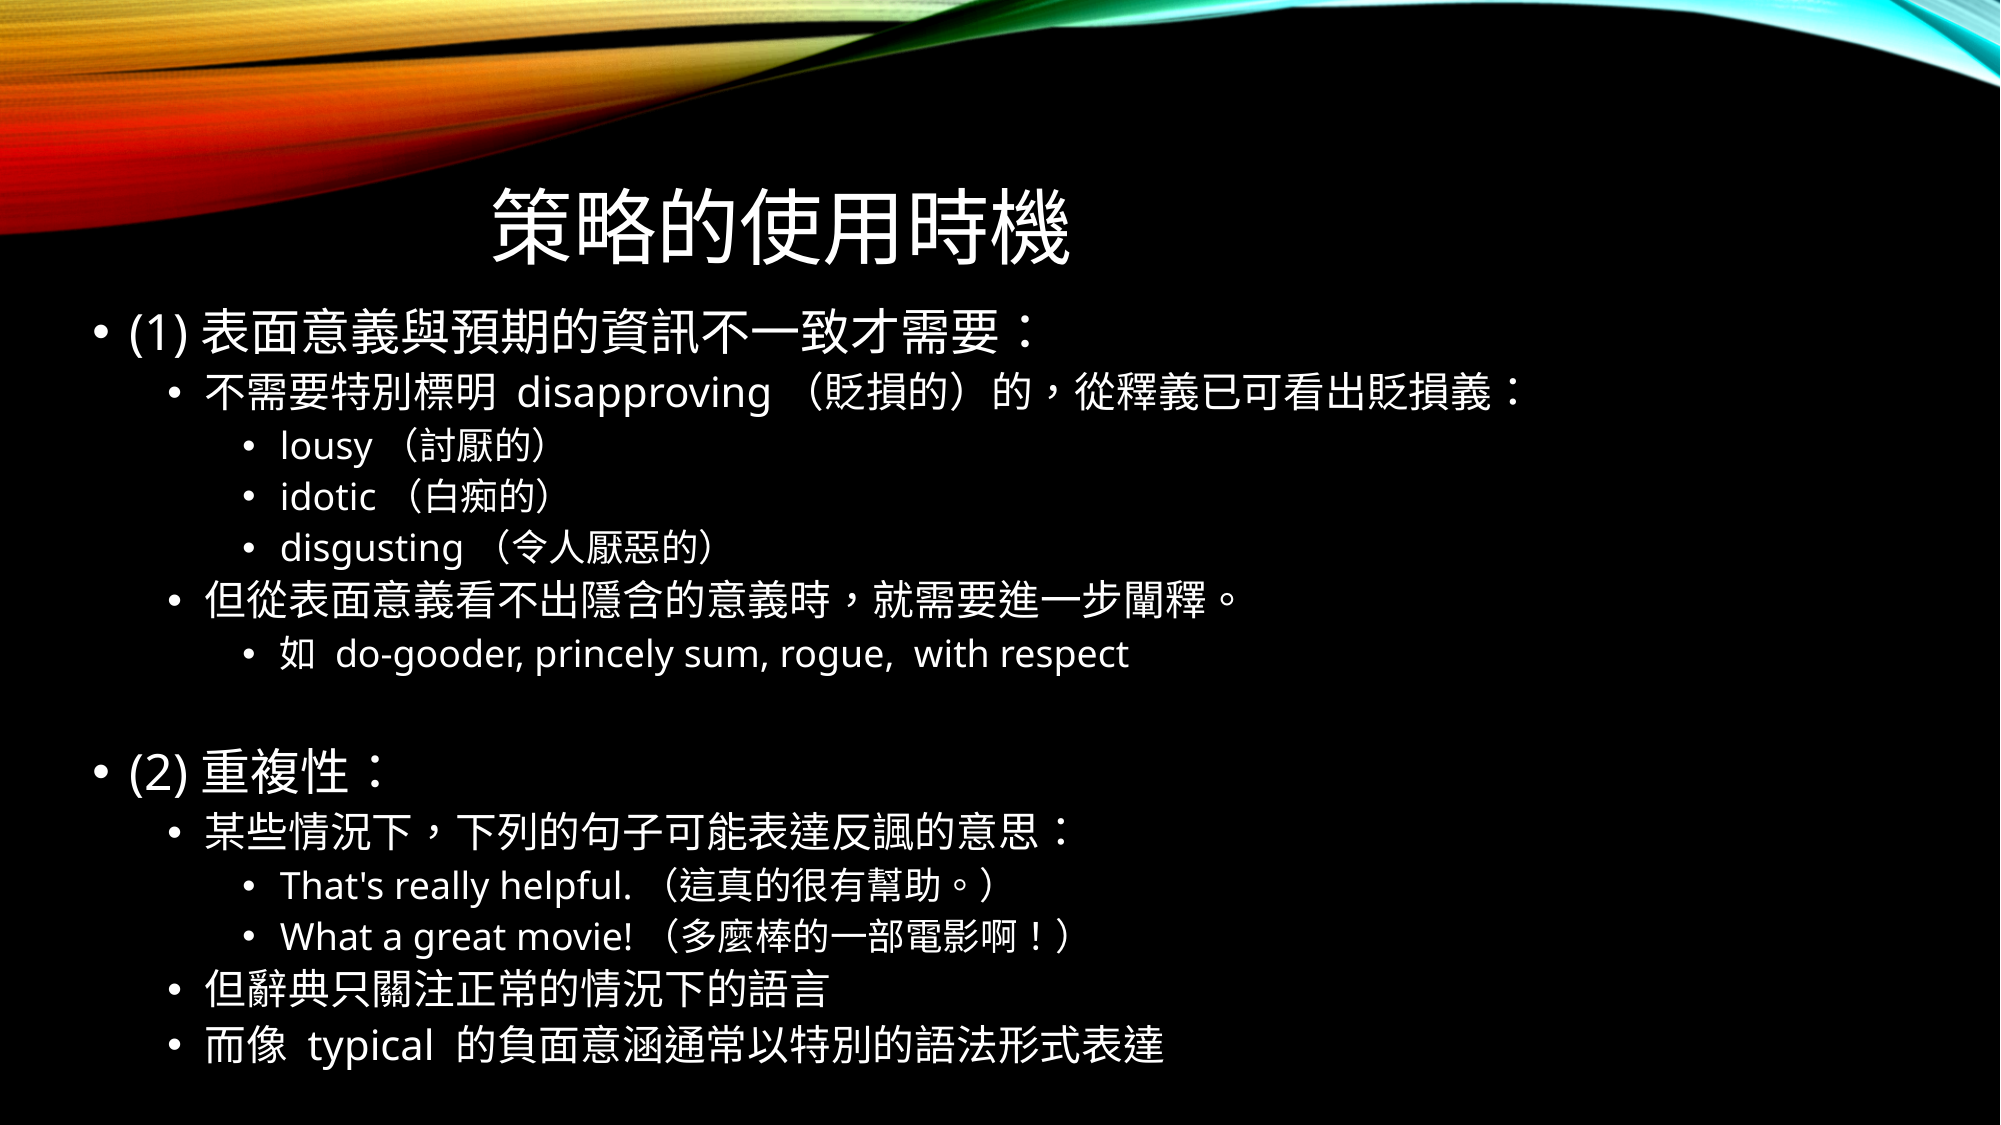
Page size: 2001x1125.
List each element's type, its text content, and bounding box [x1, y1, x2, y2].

picture [0, 0, 2000, 237]
title 策略的使用時機 [474, 125, 1888, 338]
list (1)表面意義與預期的資訊不一致才需要： 不需要特別標明 disapproving（貶損的）的，從釋義已可看出貶損義： lousy（討厭的） idotic（白痴的） disgusting（令人厭惡的） 但從表面意義看不出隱含的意義時，就需要進一步闡釋。 如 do-gooder, princely sum, rogue, with respect (2)重複性： 某些情況下，下列的句子可能表達反諷的意思： That's really helpful.（這真的很有幫助。） What a great movie!（多麼棒的一部電影啊！） 但辭典只關注正常的情況下的語言 而像 typical 的負面意涵通常以特別的語法形式表達 [77, 299, 1853, 961]
